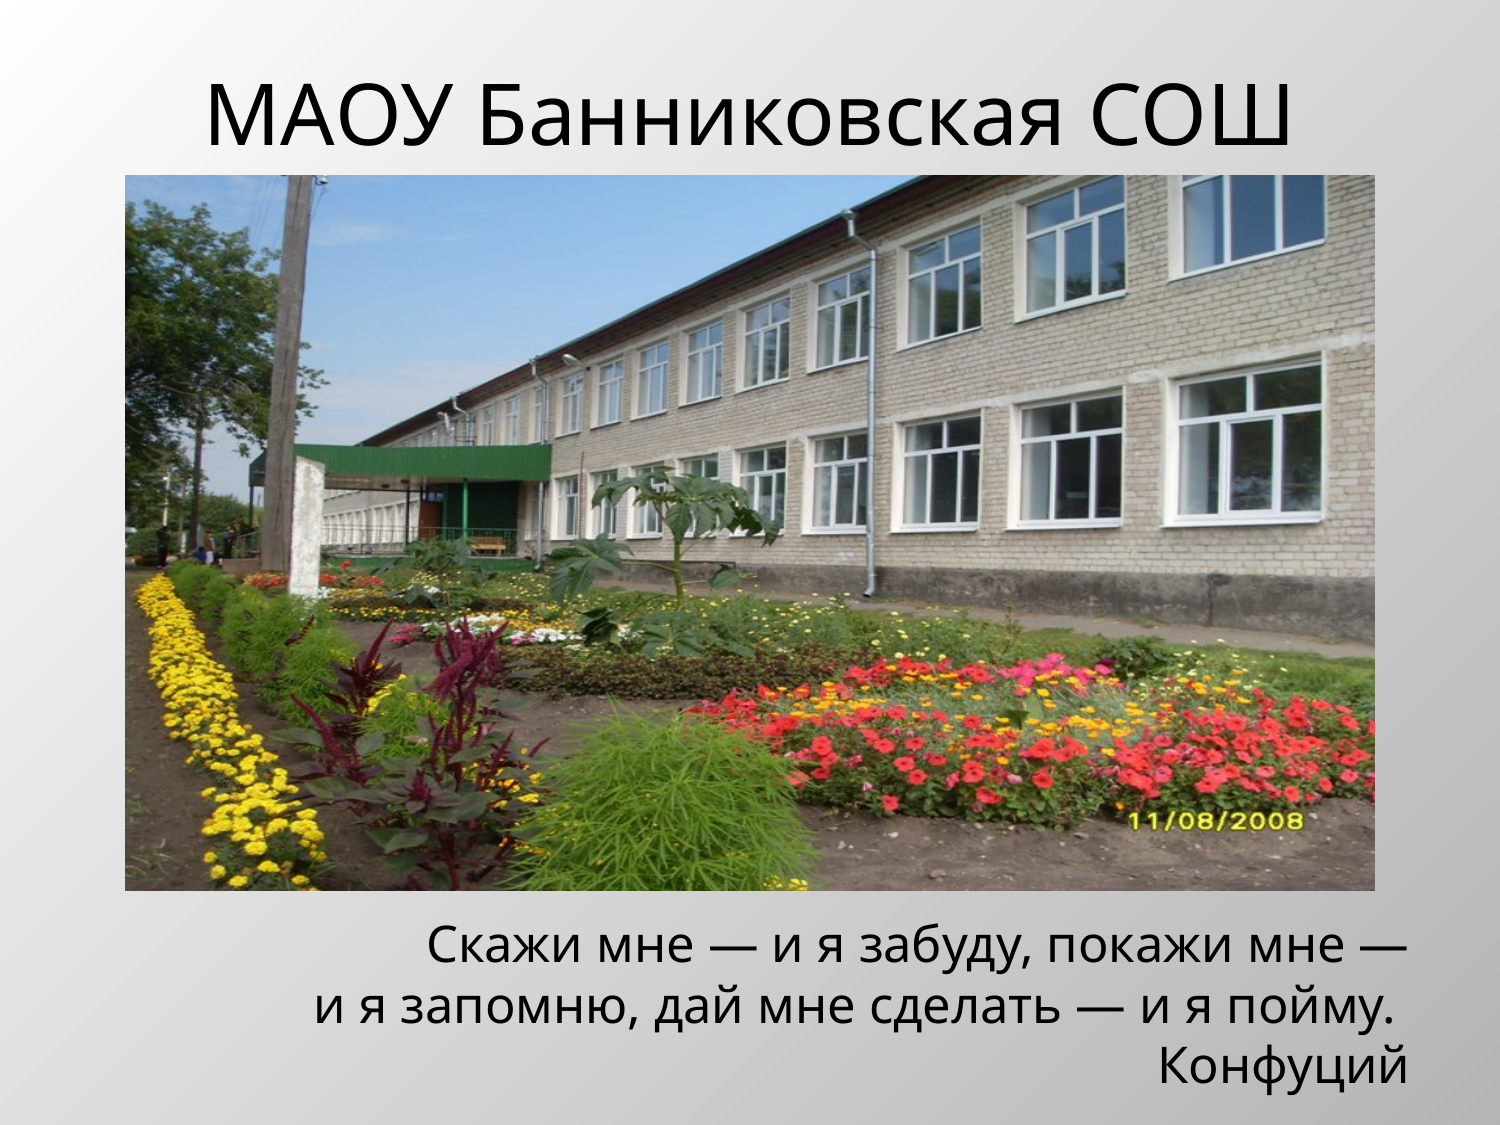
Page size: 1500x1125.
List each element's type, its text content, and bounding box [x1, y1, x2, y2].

title МАОУ Банниковская СОШ [75, 23, 1425, 200]
list Скажи мне — и я забуду, покажи мне — и я запомню, дай мне сделать — и я пойму. Конфуций [75, 621, 1425, 1102]
picture [124, 175, 1376, 891]
